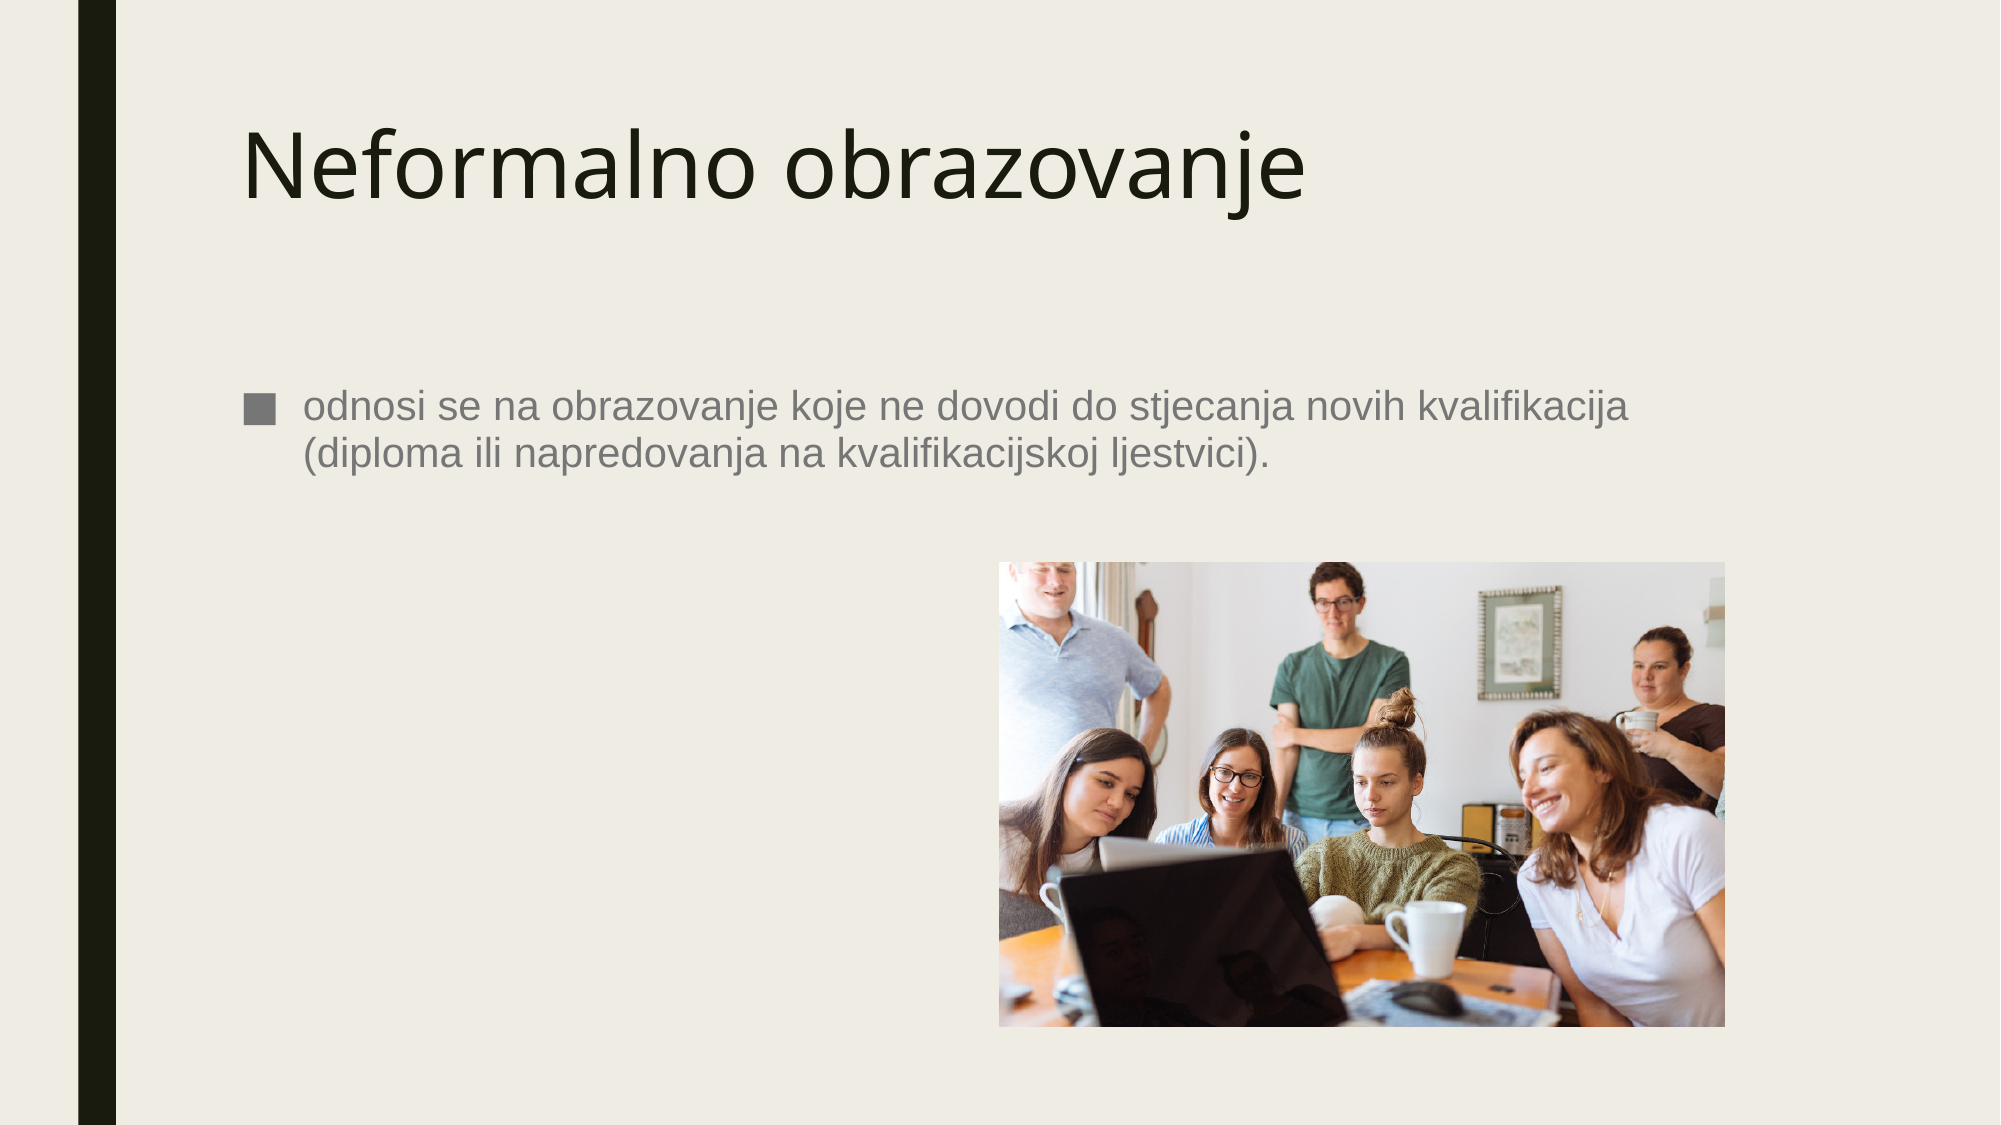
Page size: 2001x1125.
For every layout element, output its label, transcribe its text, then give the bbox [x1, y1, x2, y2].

title Neformalno obrazovanje [225, 112, 1800, 357]
picture [999, 562, 1725, 1027]
list odnosi se na obrazovanje koje ne dovodi do stjecanja novih kvalifikacija (diploma ili napredovanja na kvalifikacijskoj ljestvici). [225, 375, 1800, 963]
